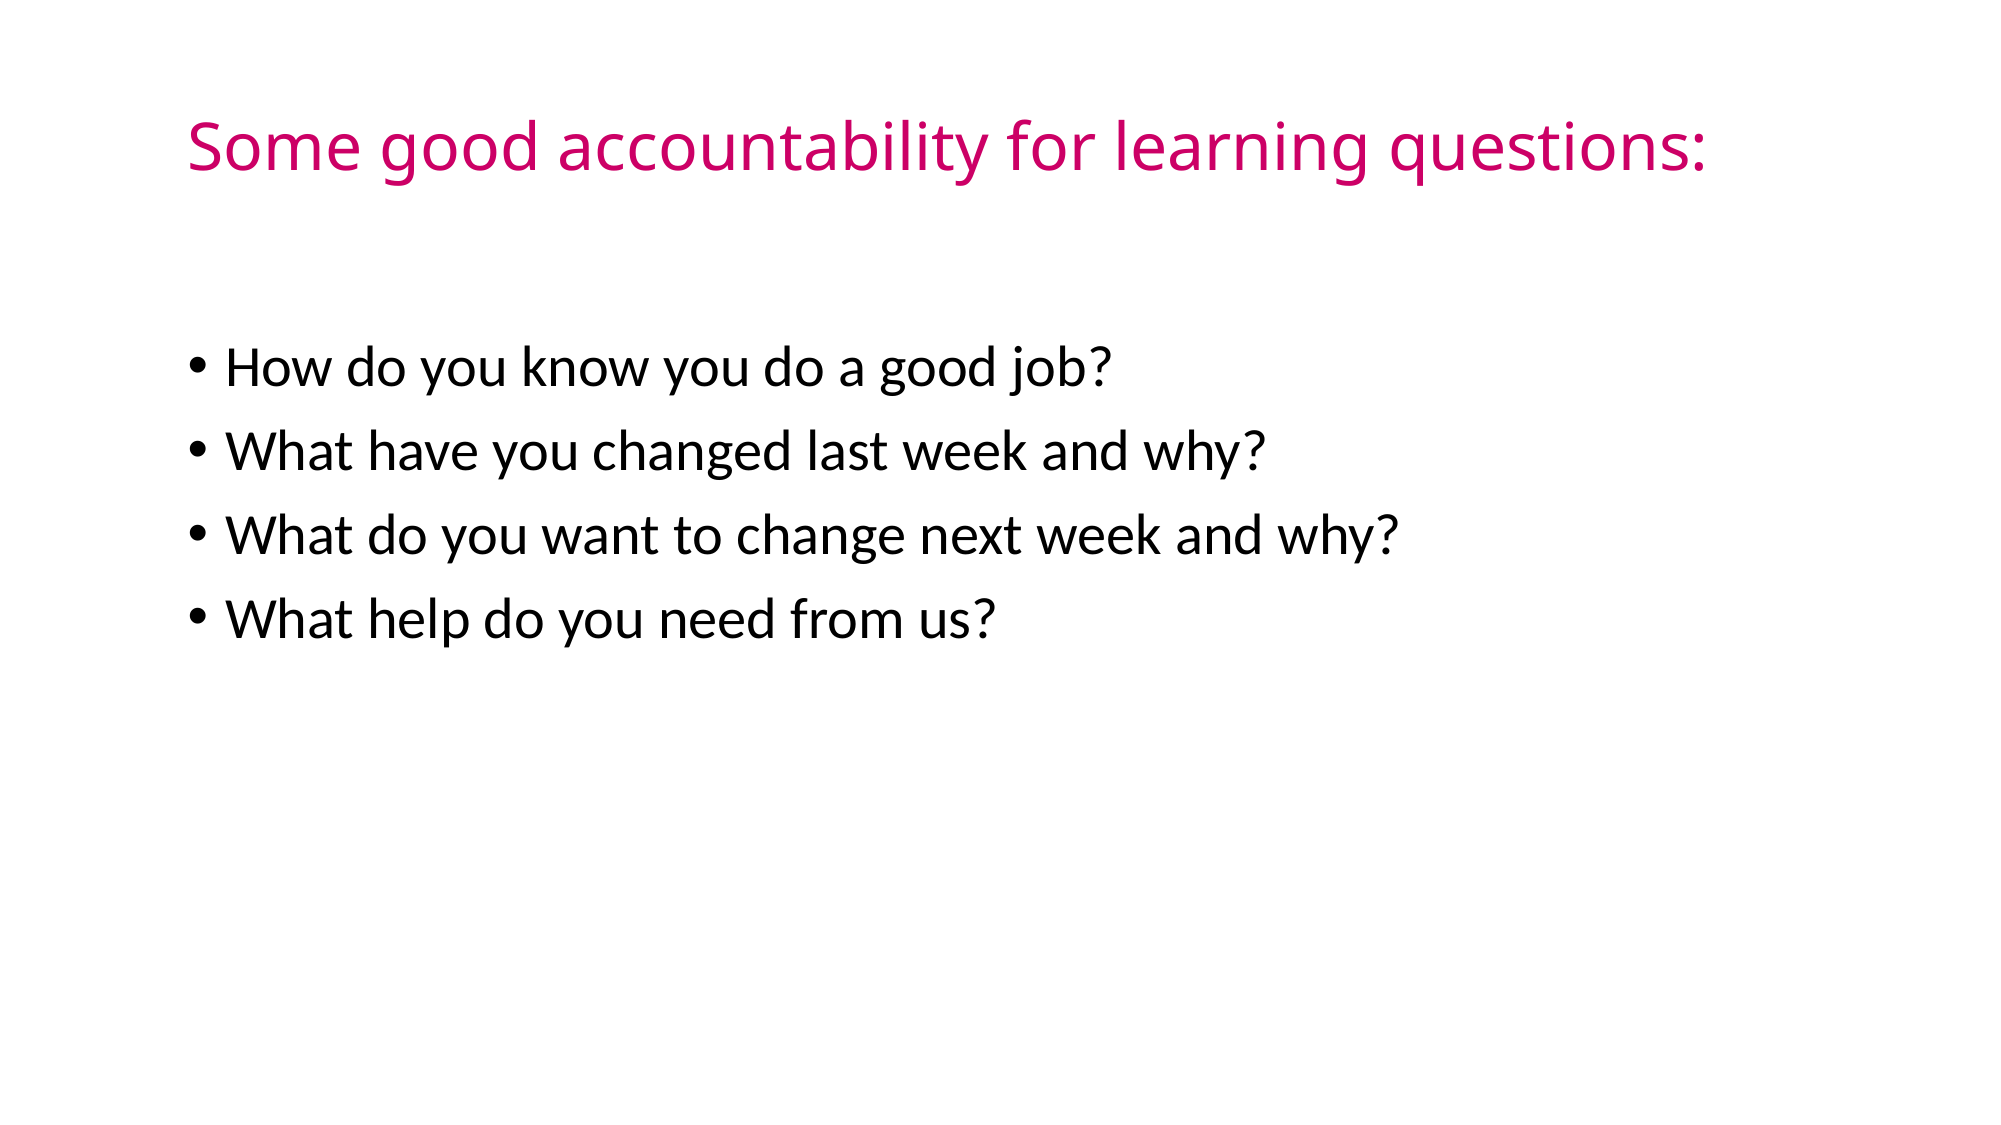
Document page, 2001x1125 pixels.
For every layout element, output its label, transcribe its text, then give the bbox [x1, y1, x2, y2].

title Some good accountability for learning questions: [172, 89, 1828, 208]
list How do you know you do a good job? What have you changed last week and why? What do you want to change next week and why? What help do you need from us? [172, 328, 1828, 1036]
